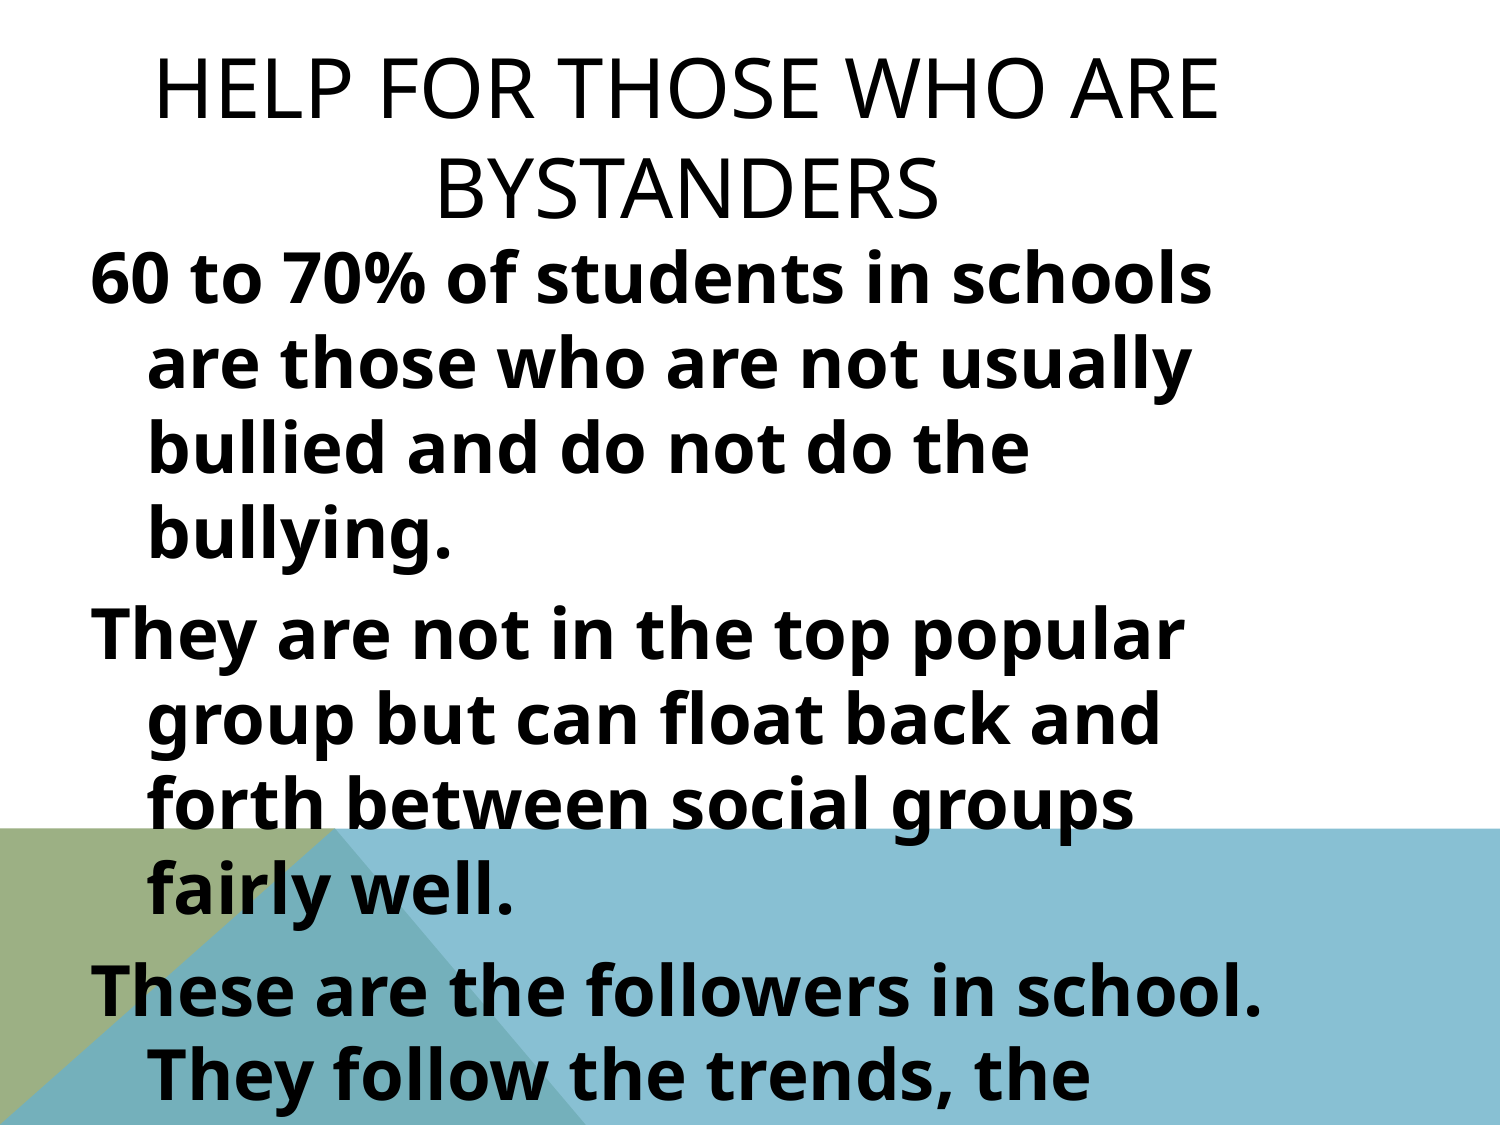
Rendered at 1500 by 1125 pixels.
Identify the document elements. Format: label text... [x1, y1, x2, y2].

title Help for those who are bystanders [75, 45, 1300, 224]
list 60 to 70% of students in schools are those who are not usually bullied and do not do the bullying. They are not in the top popular group but can float back and forth between social groups fairly well. These are the followers in school. They follow the trends, the rules and at times bullying. [75, 224, 1300, 1075]
